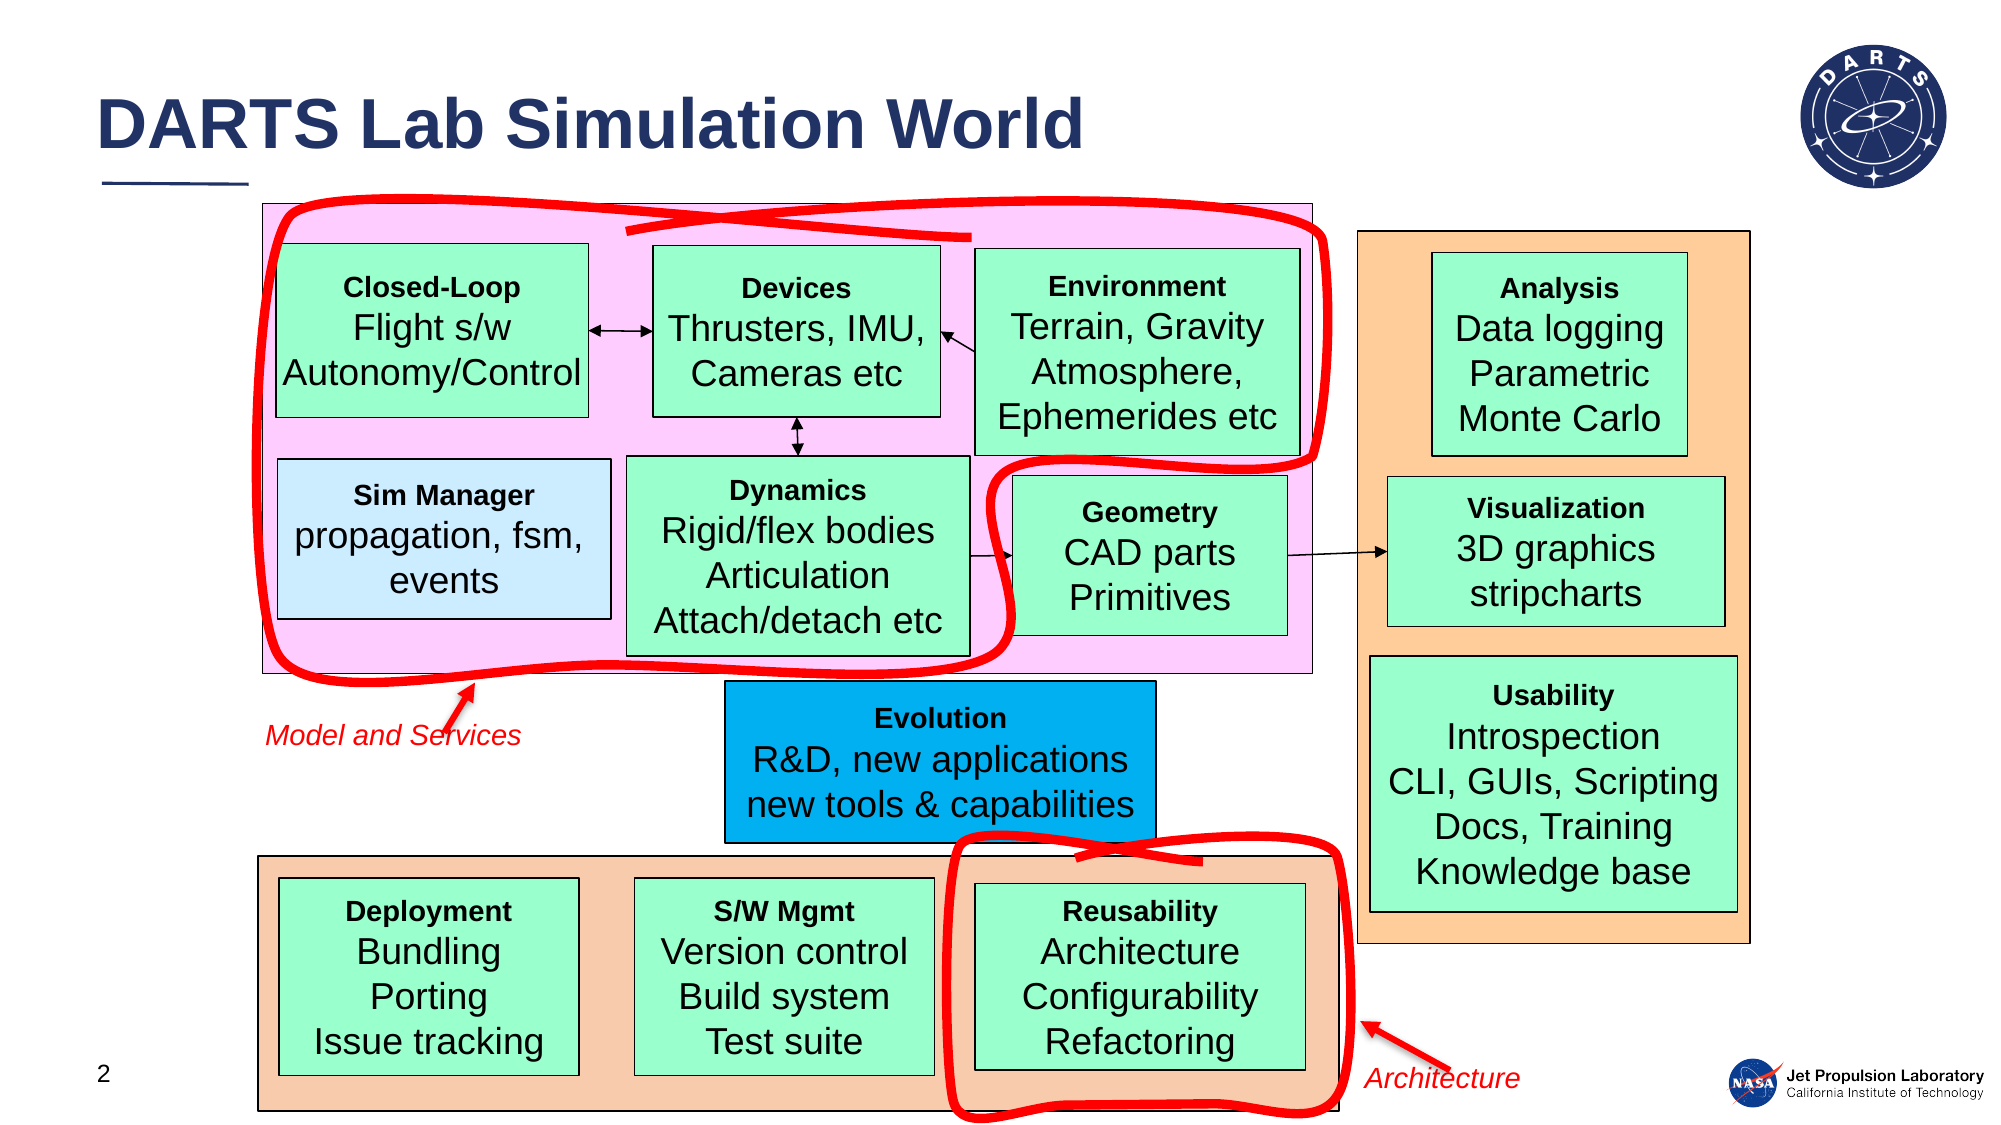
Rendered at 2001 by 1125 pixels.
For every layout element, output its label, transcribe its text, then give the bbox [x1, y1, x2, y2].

text_box [910, 563, 1313, 674]
text_box Architecture [1349, 1052, 1688, 1103]
text_box Model and Services [250, 708, 723, 759]
title DARTS Lab Simulation World [81, 68, 1750, 184]
text_box [1003, 562, 1012, 611]
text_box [444, 682, 476, 734]
picture [1710, 1042, 2000, 1124]
text_box [1080, 856, 1176, 860]
text_box Deployment Bundling Porting Issue tracking [278, 878, 579, 1076]
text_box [940, 331, 976, 353]
text_box [1177, 203, 1313, 228]
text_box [1359, 1020, 1451, 1071]
text_box [257, 856, 957, 1111]
text_box S/W Mgmt Version control Build system Test suite [634, 878, 935, 1076]
text_box [634, 218, 918, 236]
text_box Geometry CAD parts Primitives [1012, 475, 1288, 636]
text_box [493, 665, 800, 674]
picture [1796, 41, 1951, 192]
text_box [256, 198, 1328, 683]
slide_number 2 [81, 1042, 532, 1103]
text_box Usability Introspection CLI, GUIs, Scripting Docs, Training Knowledge base [1369, 656, 1738, 913]
text_box [262, 203, 319, 327]
text_box Visualization 3D graphics stripcharts [1387, 476, 1725, 627]
text_box [1357, 231, 1750, 944]
text_box [262, 594, 301, 674]
text_box Analysis Data logging Parametric Monte Carlo [1431, 252, 1688, 456]
text_box [991, 457, 1313, 554]
text_box bd1 [971, 557, 1002, 561]
text_box [946, 835, 1351, 1119]
text_box Evolution R&D, new applications new tools & capabilities [725, 680, 1157, 844]
text_box [1032, 1104, 1263, 1111]
text_box bd1 [793, 421, 801, 460]
text_box bd1 [589, 332, 652, 337]
text_box [1321, 1093, 1340, 1111]
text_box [1287, 551, 1388, 556]
text_box [545, 203, 917, 217]
